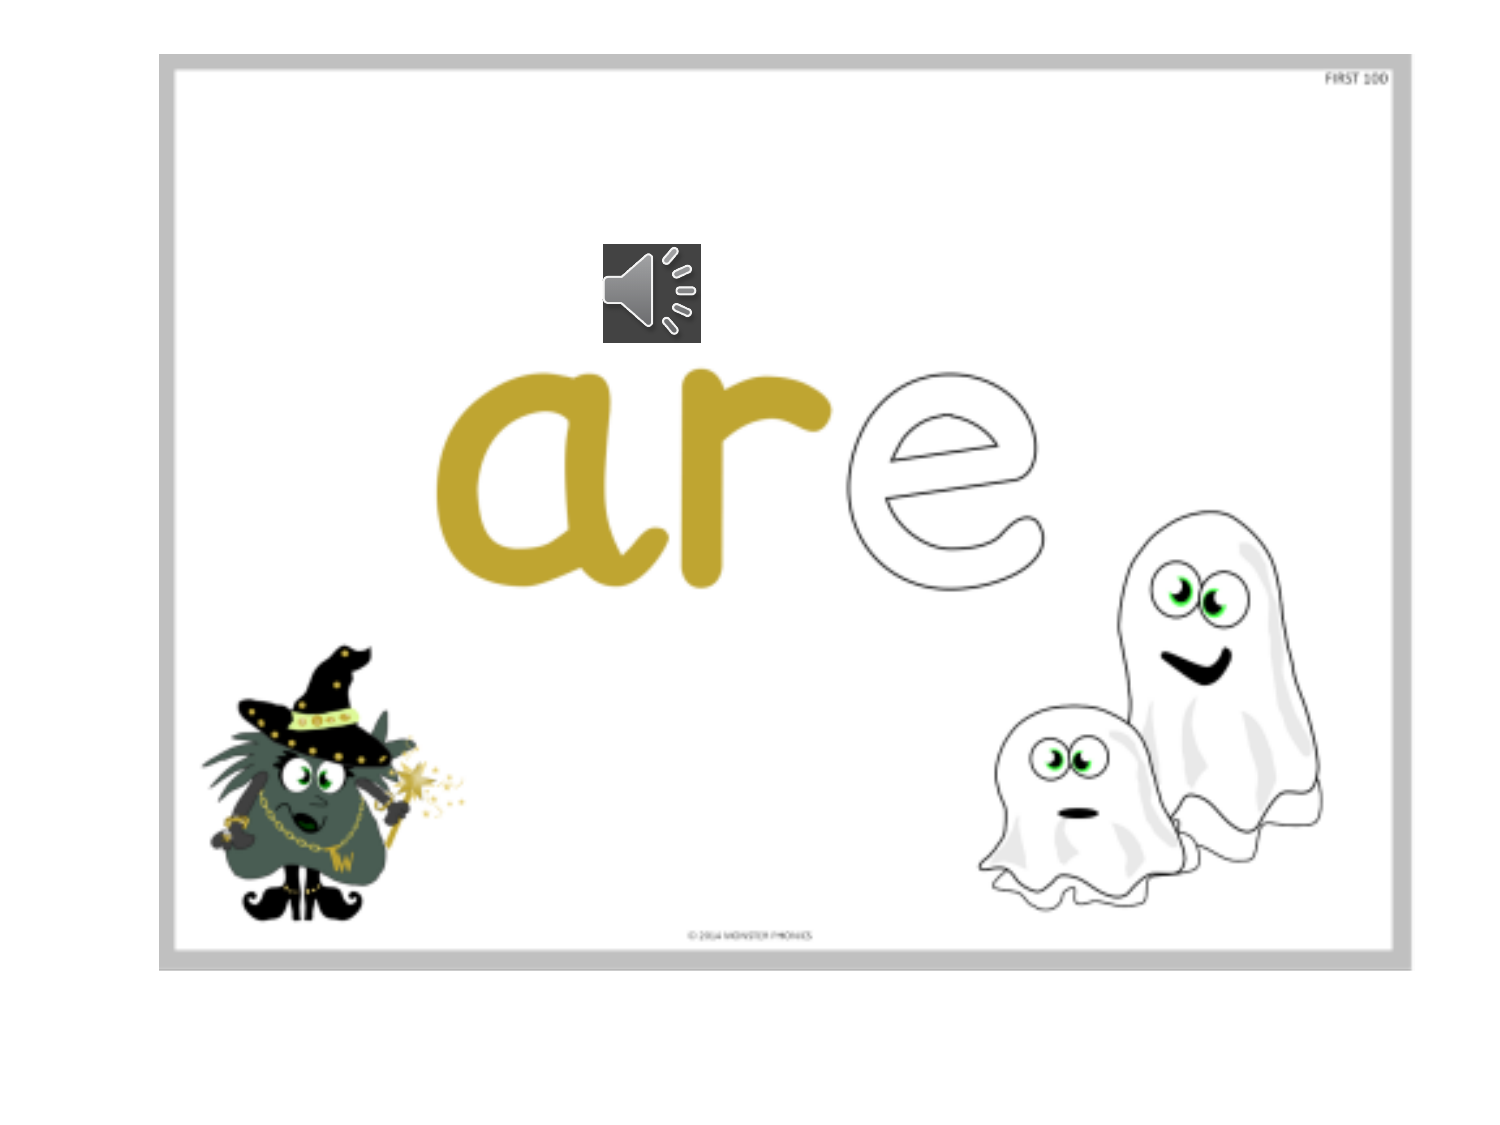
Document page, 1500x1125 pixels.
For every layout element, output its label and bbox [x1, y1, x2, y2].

picture [159, 54, 1416, 977]
